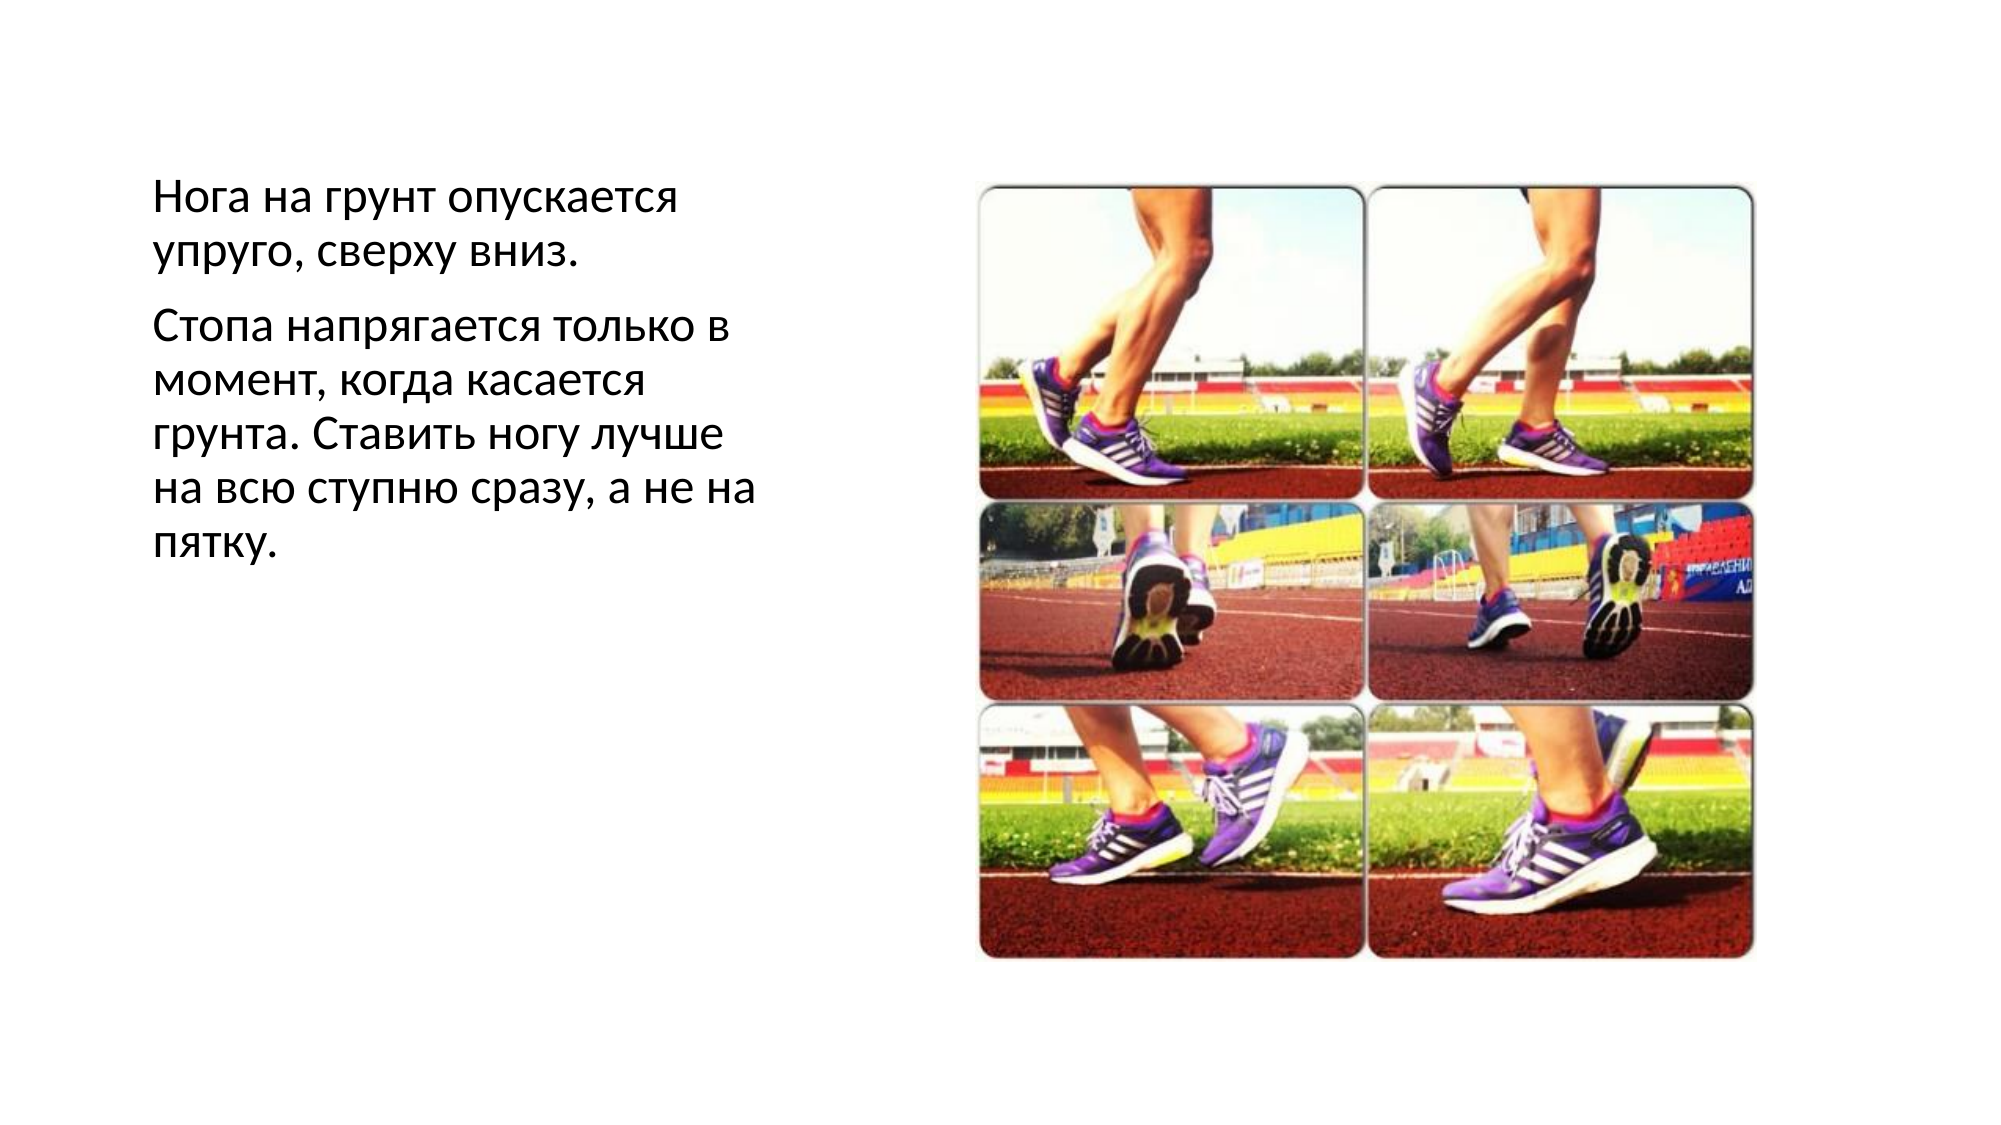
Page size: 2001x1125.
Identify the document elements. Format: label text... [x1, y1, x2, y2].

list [975, 181, 1757, 962]
list Нога на грунт опускается упруго, сверху вниз. Стопа напрягается только в момент, когда касается грунта. Ставить ногу лучше на всю ступню сразу, а не на пятку. [137, 161, 783, 963]
